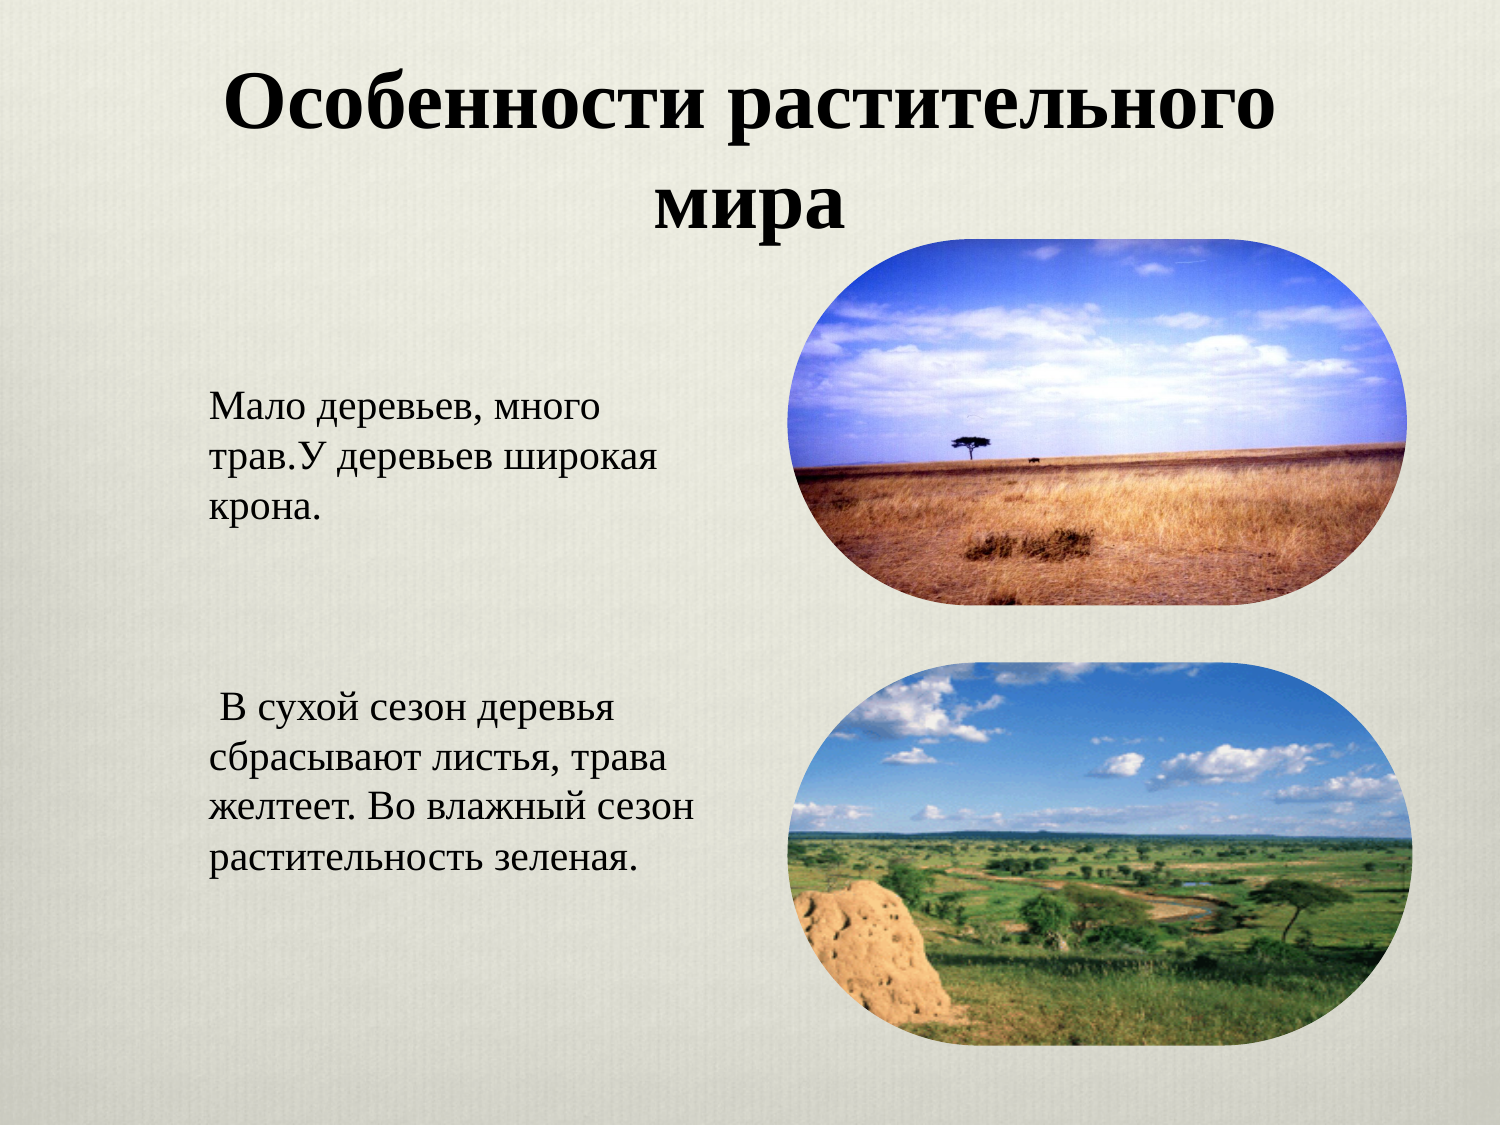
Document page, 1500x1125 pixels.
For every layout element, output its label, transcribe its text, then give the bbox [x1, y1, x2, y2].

title Особенности растительного мира [119, 51, 1381, 240]
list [786, 238, 1408, 607]
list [786, 661, 1414, 1047]
list Мало деревьев, много трав.У деревьев широкая крона. В сухой сезон деревья сбрасывают листья, трава желтеет. Во влажный сезон растительность зеленая. [118, 260, 739, 1013]
